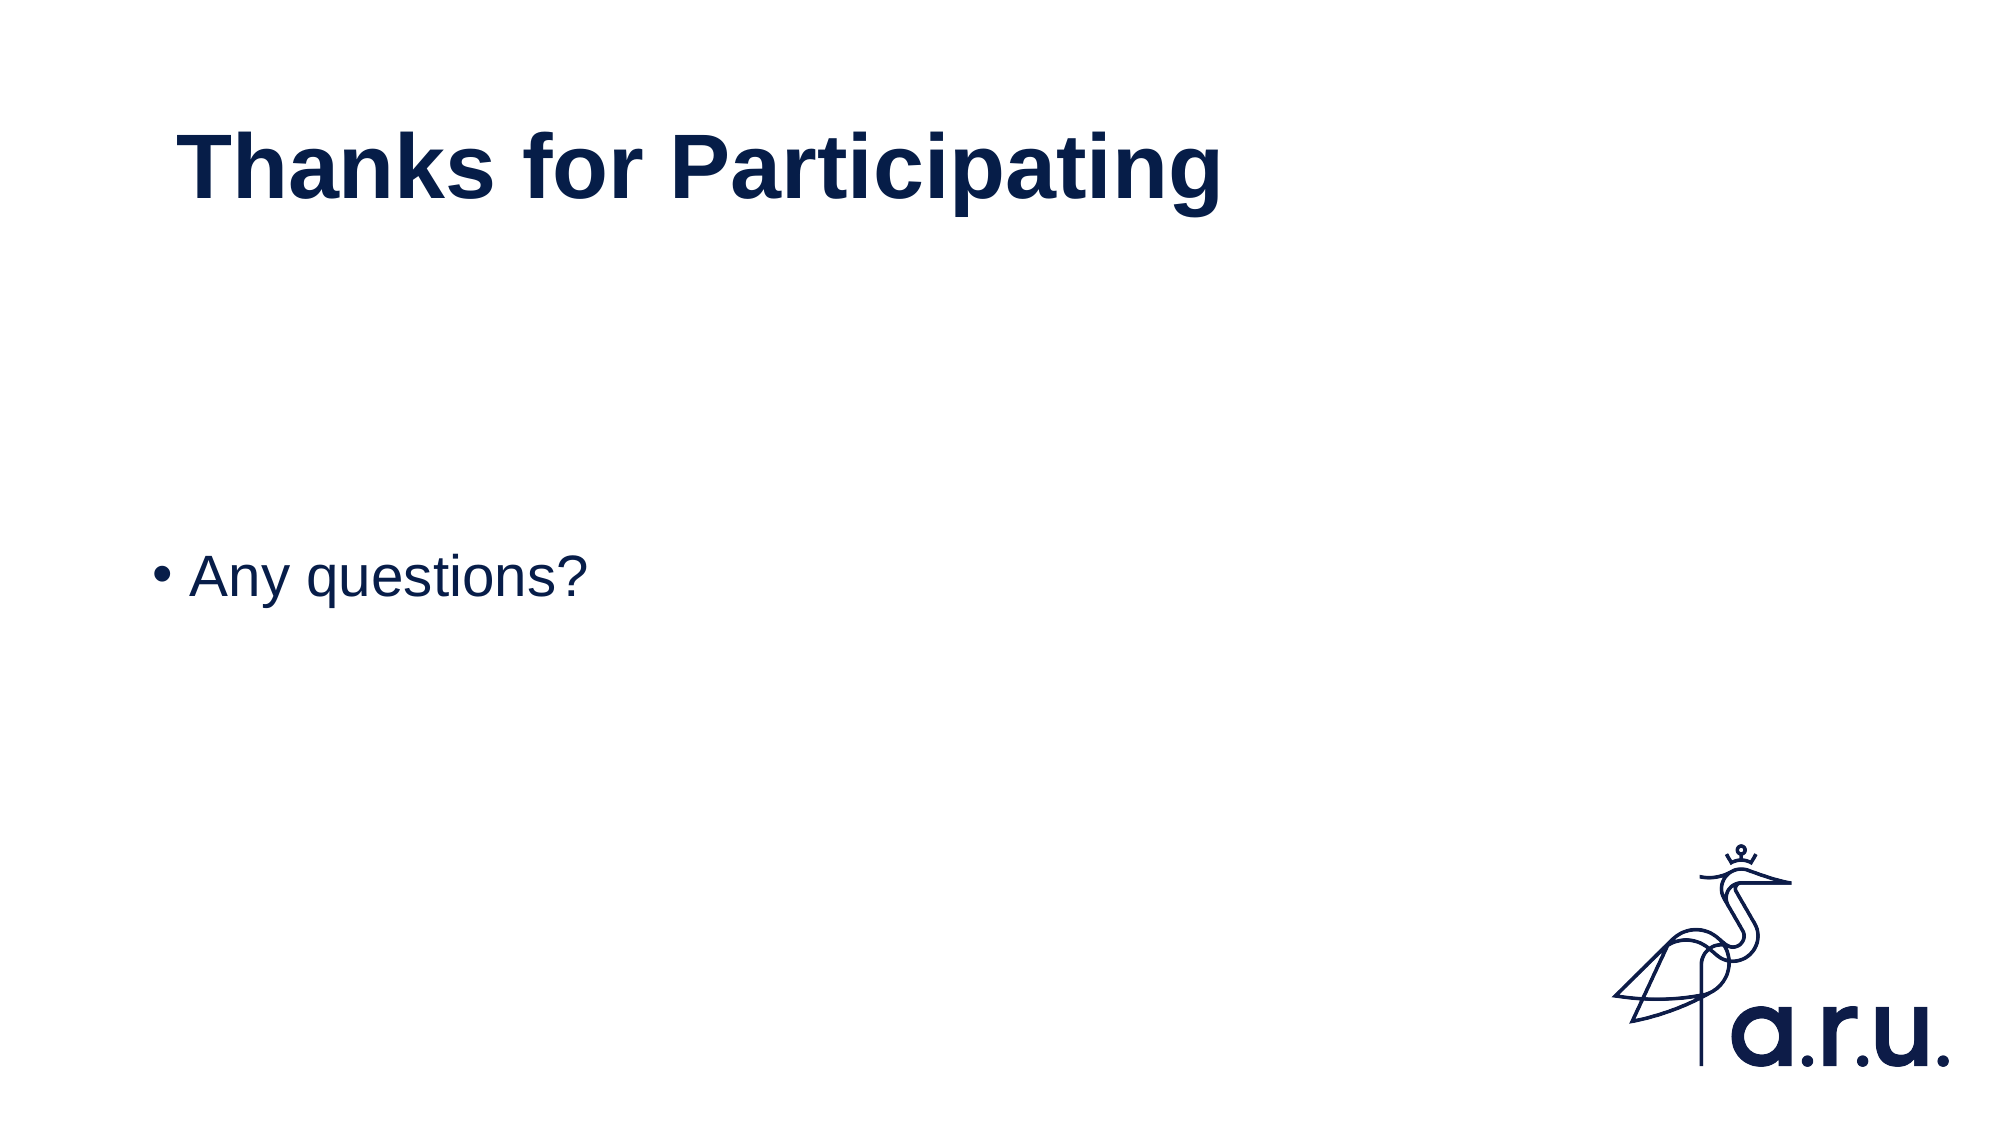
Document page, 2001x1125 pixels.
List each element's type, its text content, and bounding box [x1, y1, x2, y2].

title Thanks for Participating [137, 59, 1863, 278]
picture [1611, 844, 1949, 1067]
list Any questions? [137, 363, 1863, 1014]
